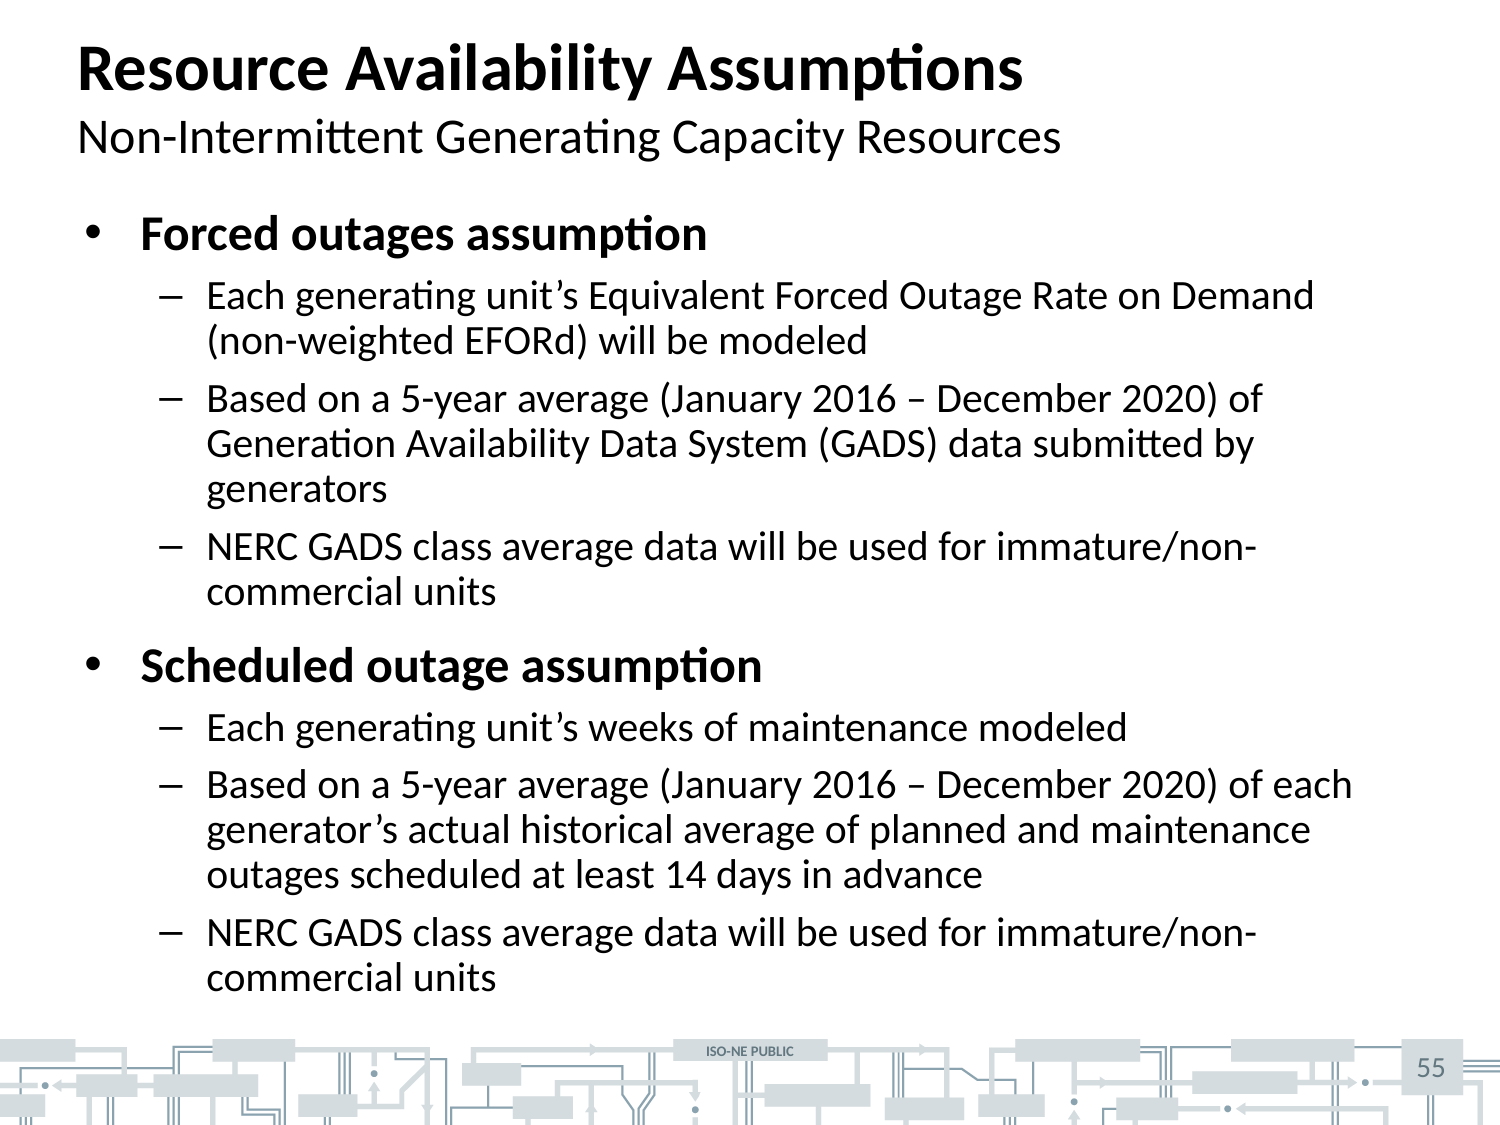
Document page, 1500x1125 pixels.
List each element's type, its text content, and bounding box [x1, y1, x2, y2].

slide_number 55 [1400, 1044, 1463, 1088]
list Forced outages assumption Each generating unit’s Equivalent Forced Outage Rate on Demand (non-weighted EFORd) will be modeled Based on a 5-year average (January 2016 – December 2020) of Generation Availability Data System (GADS) data submitted by generators NERC GADS class average data will be used for immature/non-commercial units Scheduled outage assumption Each generating unit’s weeks of maintenance modeled Based on a 5-year average (January 2016 – December 2020) of each generator’s actual historical average of planned and maintenance outages scheduled at least 14 days in advance NERC GADS class average data will be used for immature/non-commercial units [69, 200, 1432, 1038]
picture [0, 1031, 1500, 1125]
title Resource Availability Assumptions Non-Intermittent Generating Capacity Resources [62, 0, 1500, 200]
